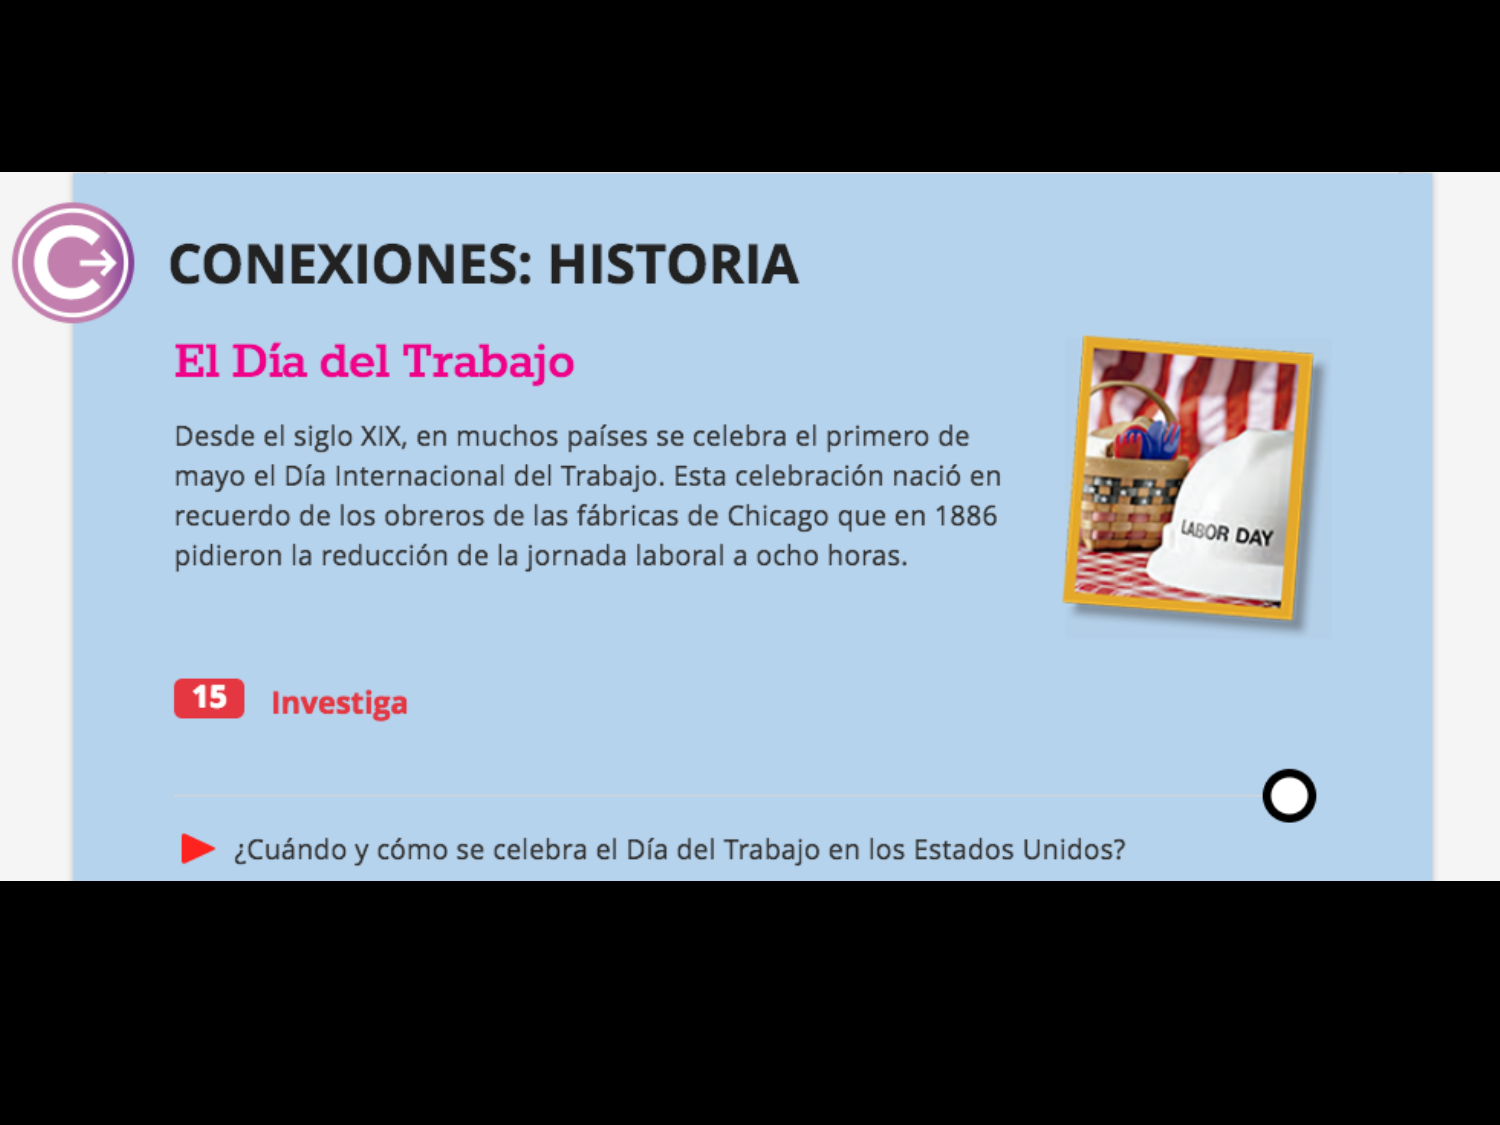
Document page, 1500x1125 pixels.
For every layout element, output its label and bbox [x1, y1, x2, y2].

picture [0, 172, 1500, 881]
